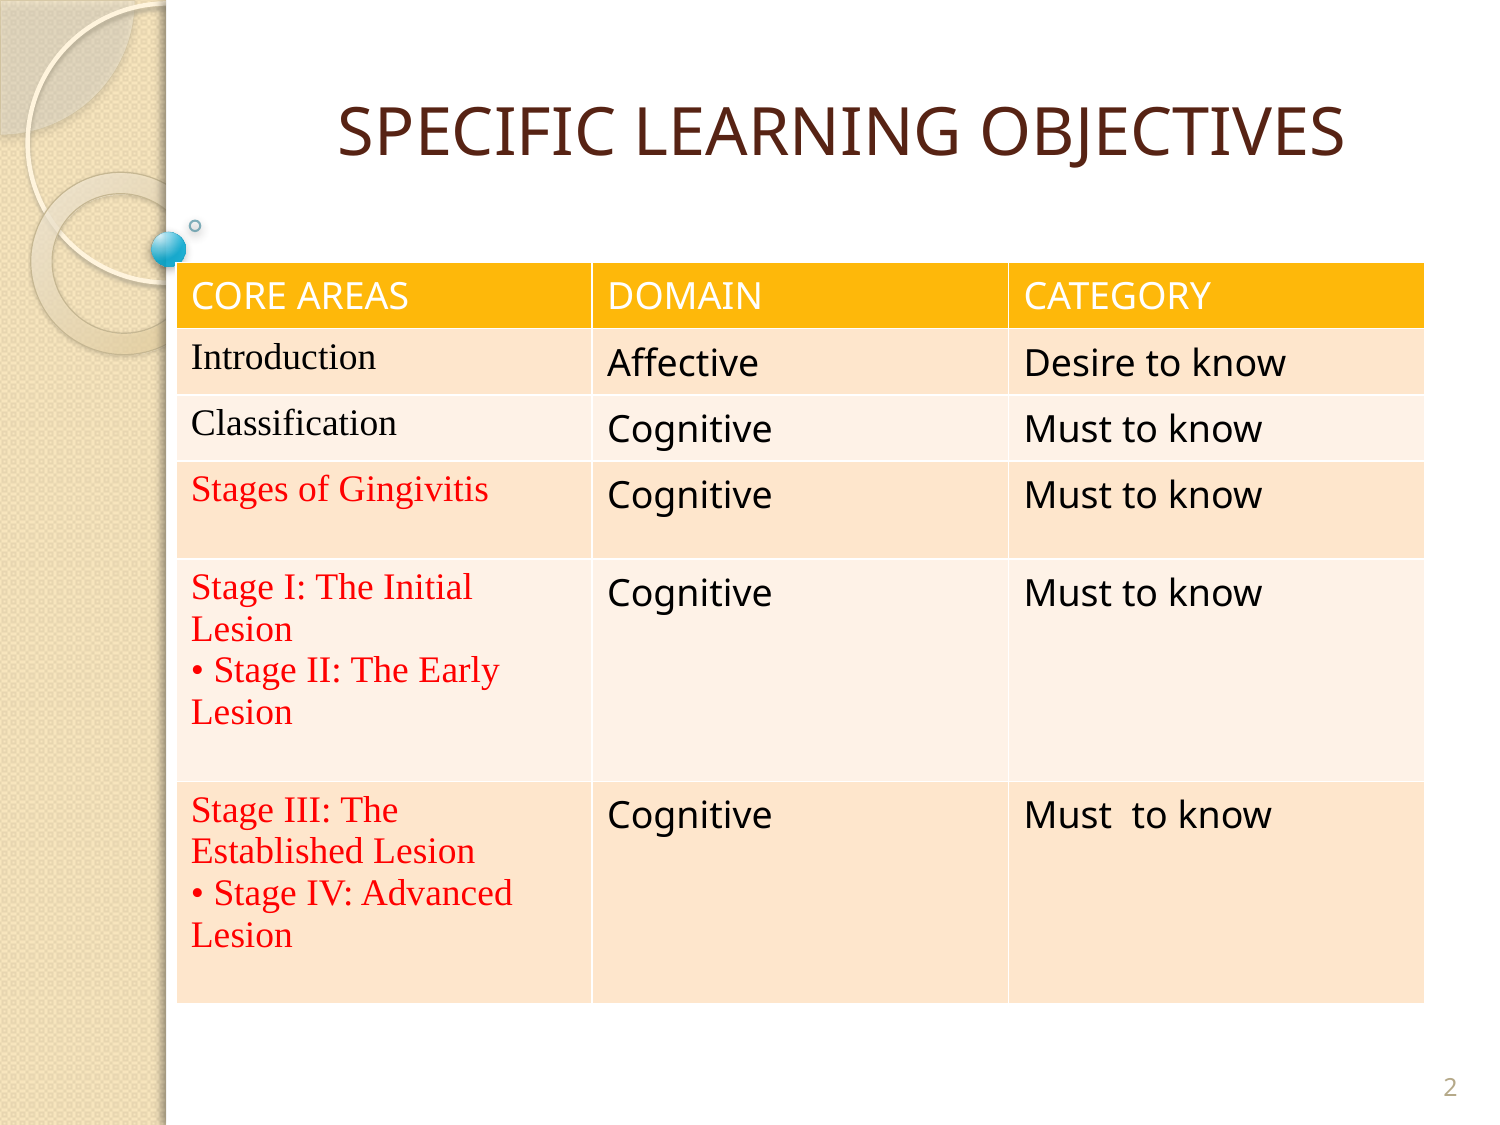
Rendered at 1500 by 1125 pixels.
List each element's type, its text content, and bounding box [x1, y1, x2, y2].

table_cell Stage I: The Initial Lesion • Stage II: The Early Lesion [177, 560, 591, 781]
table_header CORE AREAS [177, 263, 591, 328]
table_cell Cognitive [593, 396, 1008, 460]
table_cell Classification [177, 396, 591, 460]
table_cell Affective [593, 329, 1008, 394]
table_header DOMAIN [593, 263, 1008, 328]
table_cell Introduction [177, 329, 591, 394]
table_cell Cognitive [593, 782, 1008, 1003]
table_header CATEGORY [1009, 263, 1424, 328]
table_cell Stages of Gingivitis [177, 462, 591, 558]
title SPECIFIC LEARNING OBJECTIVES [234, 59, 1450, 176]
table_cell Cognitive [593, 560, 1008, 781]
table_cell Must to know [1009, 462, 1424, 558]
table_cell Cognitive [593, 462, 1008, 558]
table_cell Desire to know [1009, 329, 1424, 394]
slide_number 2 [1413, 1034, 1488, 1113]
table_cell Must to know [1009, 782, 1424, 1003]
table_cell Stage III: The Established Lesion • Stage IV: Advanced Lesion [177, 782, 591, 1003]
table_cell Must to know [1009, 396, 1424, 460]
table_cell Must to know [1009, 560, 1424, 781]
